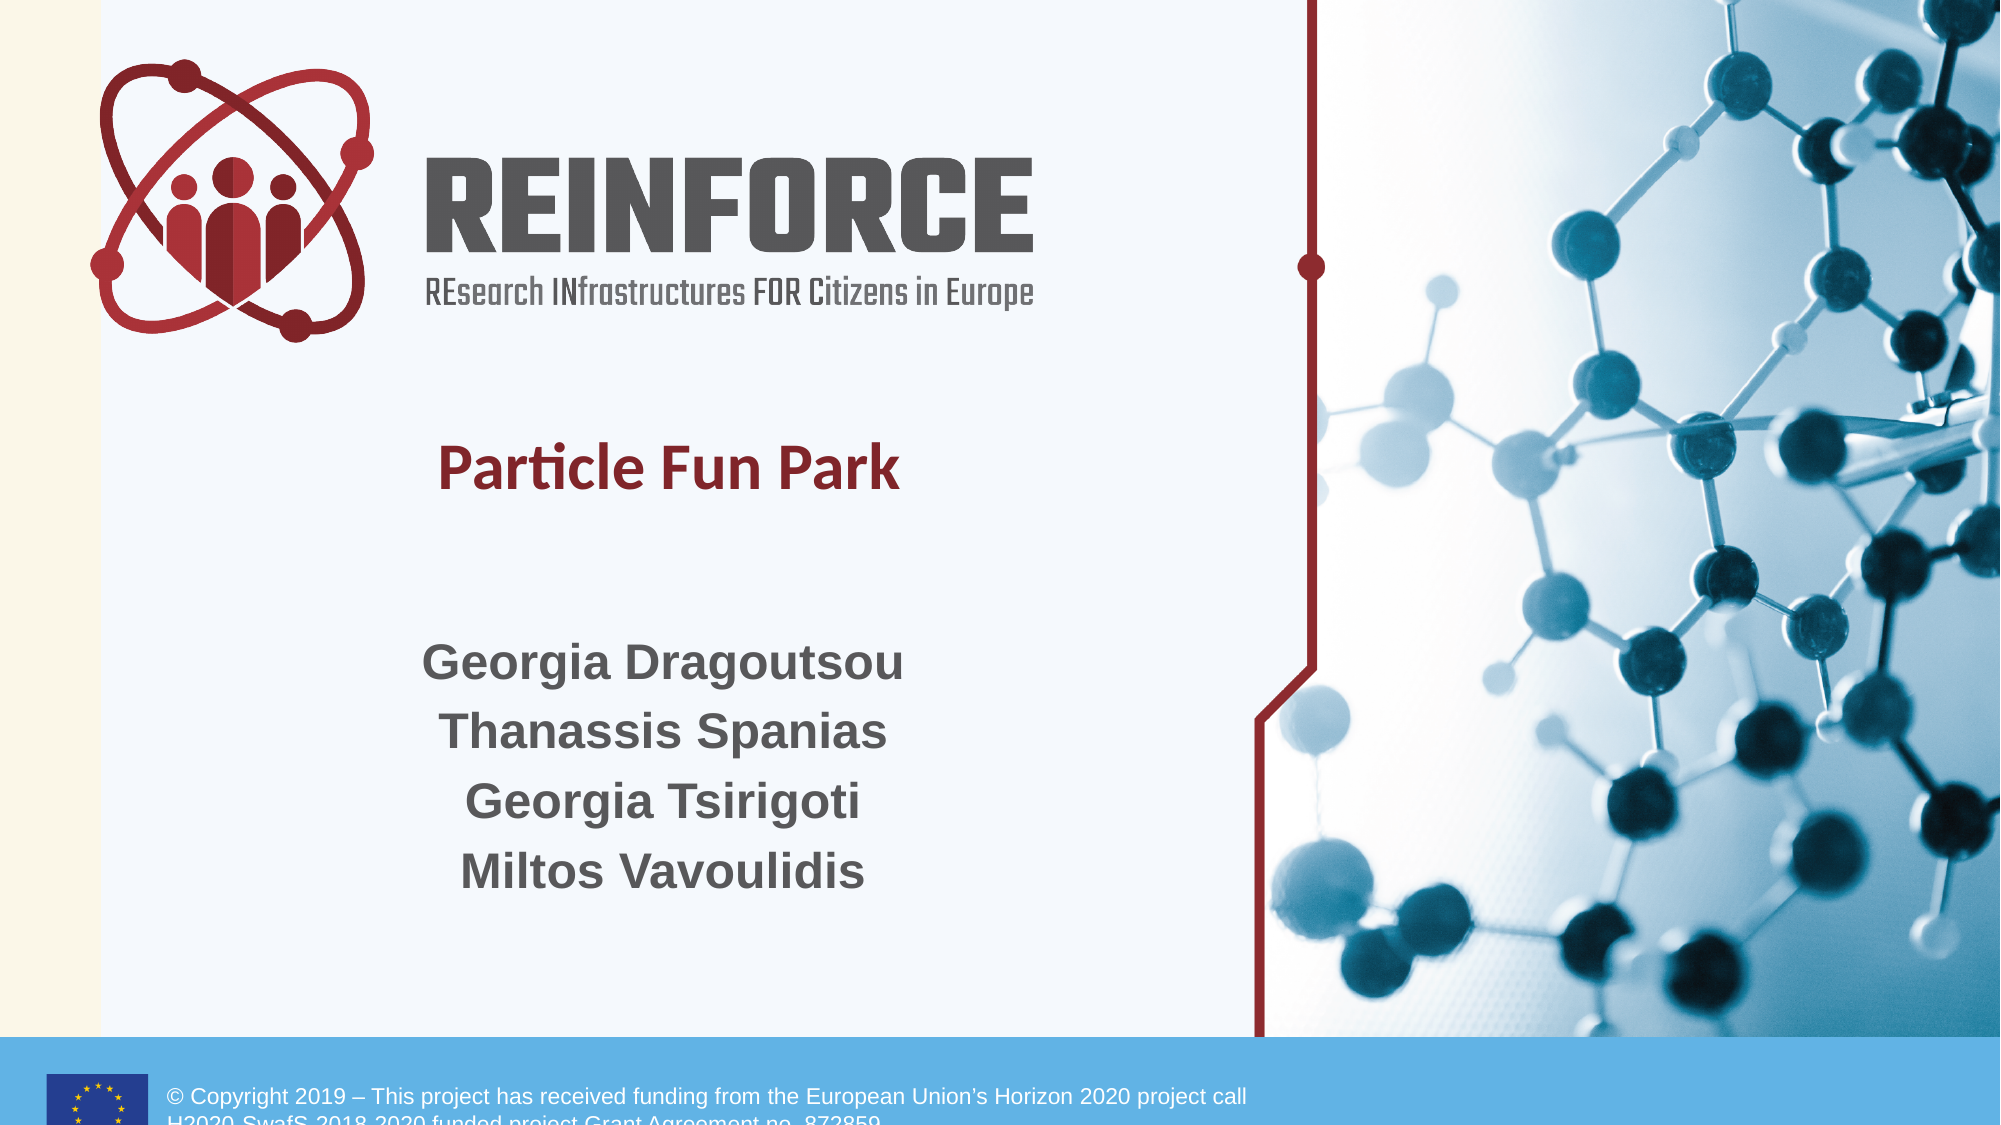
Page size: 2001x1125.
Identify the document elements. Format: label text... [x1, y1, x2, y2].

picture [90, 0, 2000, 1037]
subtitle Georgia Dragoutsou Thanassis Spanias Georgia Tsirigoti Miltos Vavoulidis [90, 621, 1237, 917]
title Particle Fun Park [66, 403, 1272, 604]
